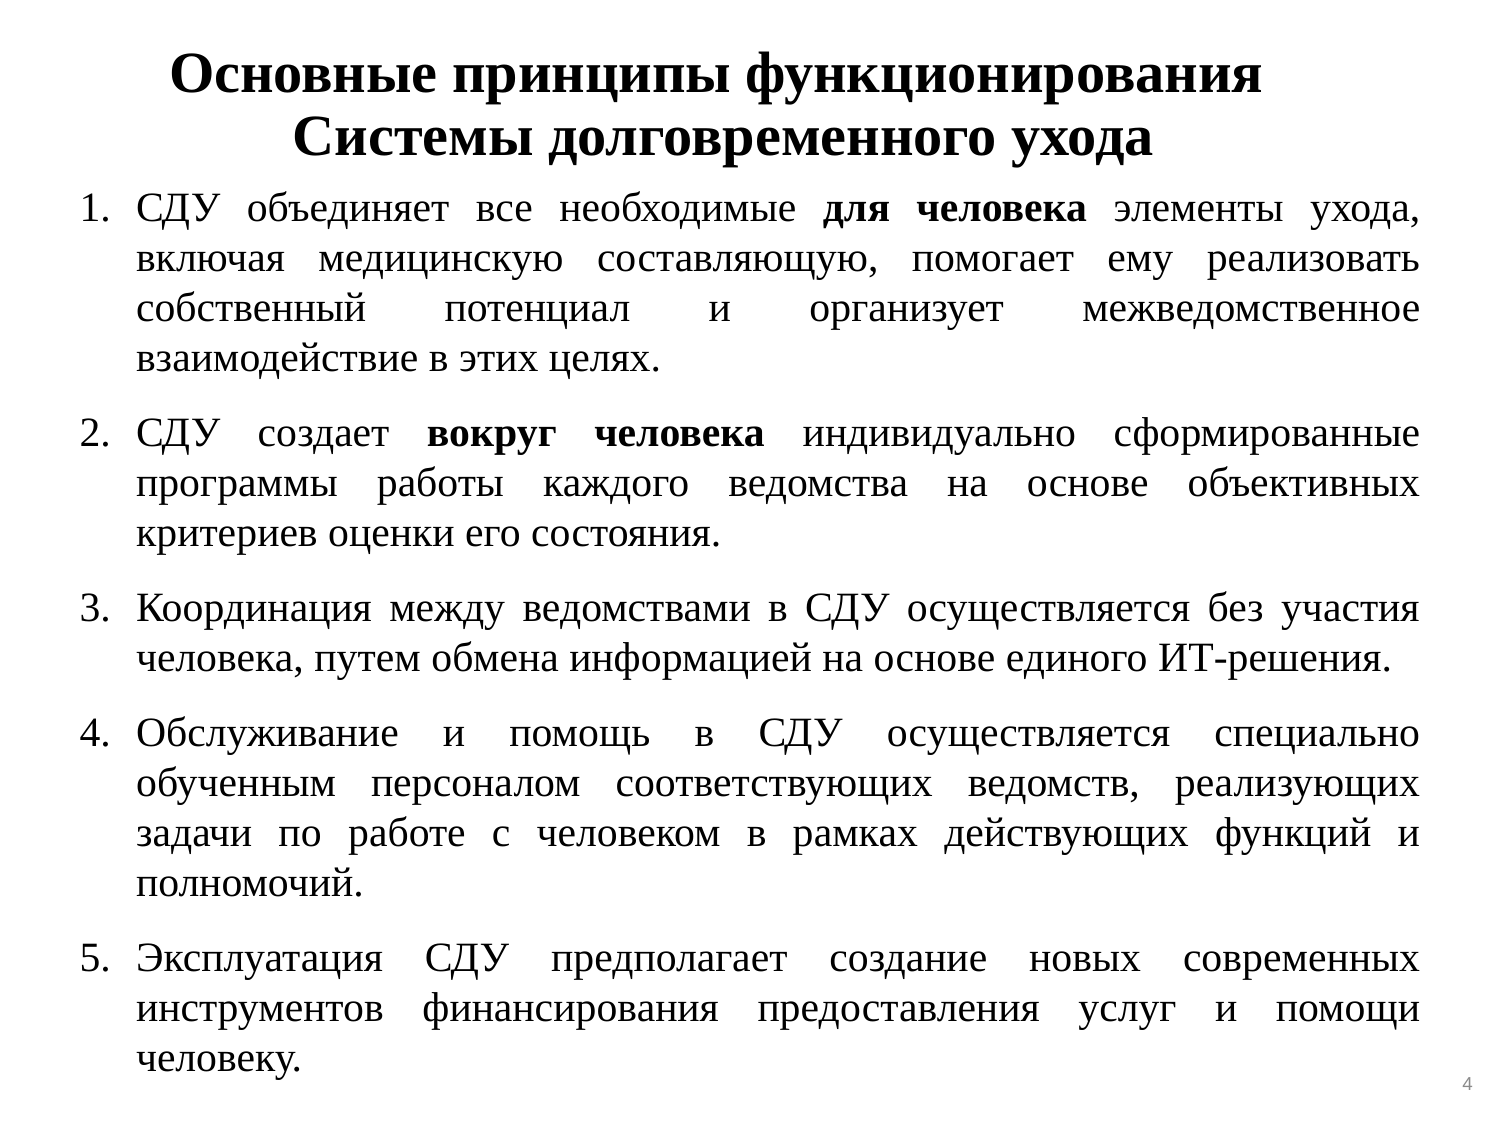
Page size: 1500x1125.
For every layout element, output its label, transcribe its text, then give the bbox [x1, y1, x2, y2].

title Основные принципы функционирования Системы долговременного ухода [76, 30, 1371, 172]
text_box СДУ объединяет все необходимые для человека элементы ухода, включая медицинскую составляющую, помогает ему реализовать собственный потенциал и организует межведомственное взаимодействие в этих целях. СДУ создает вокруг человека индивидуально сформированные программы работы каждого ведомства на основе объективных критериев оценки его состояния. Координация между ведомствами в СДУ осуществляется без участия человека, путем обмена информацией на основе единого ИТ-решения. Обслуживание и помощь в СДУ осуществляется специально обученным персоналом соответствующих ведомств, реализующих задачи по работе с человеком в рамках действующих функций и полномочий. Эксплуатация СДУ предполагает создание новых современных инструментов финансирования предоставления услуг и помощи человеку. [64, 172, 1436, 1088]
slide_number 4 [1150, 1053, 1488, 1114]
